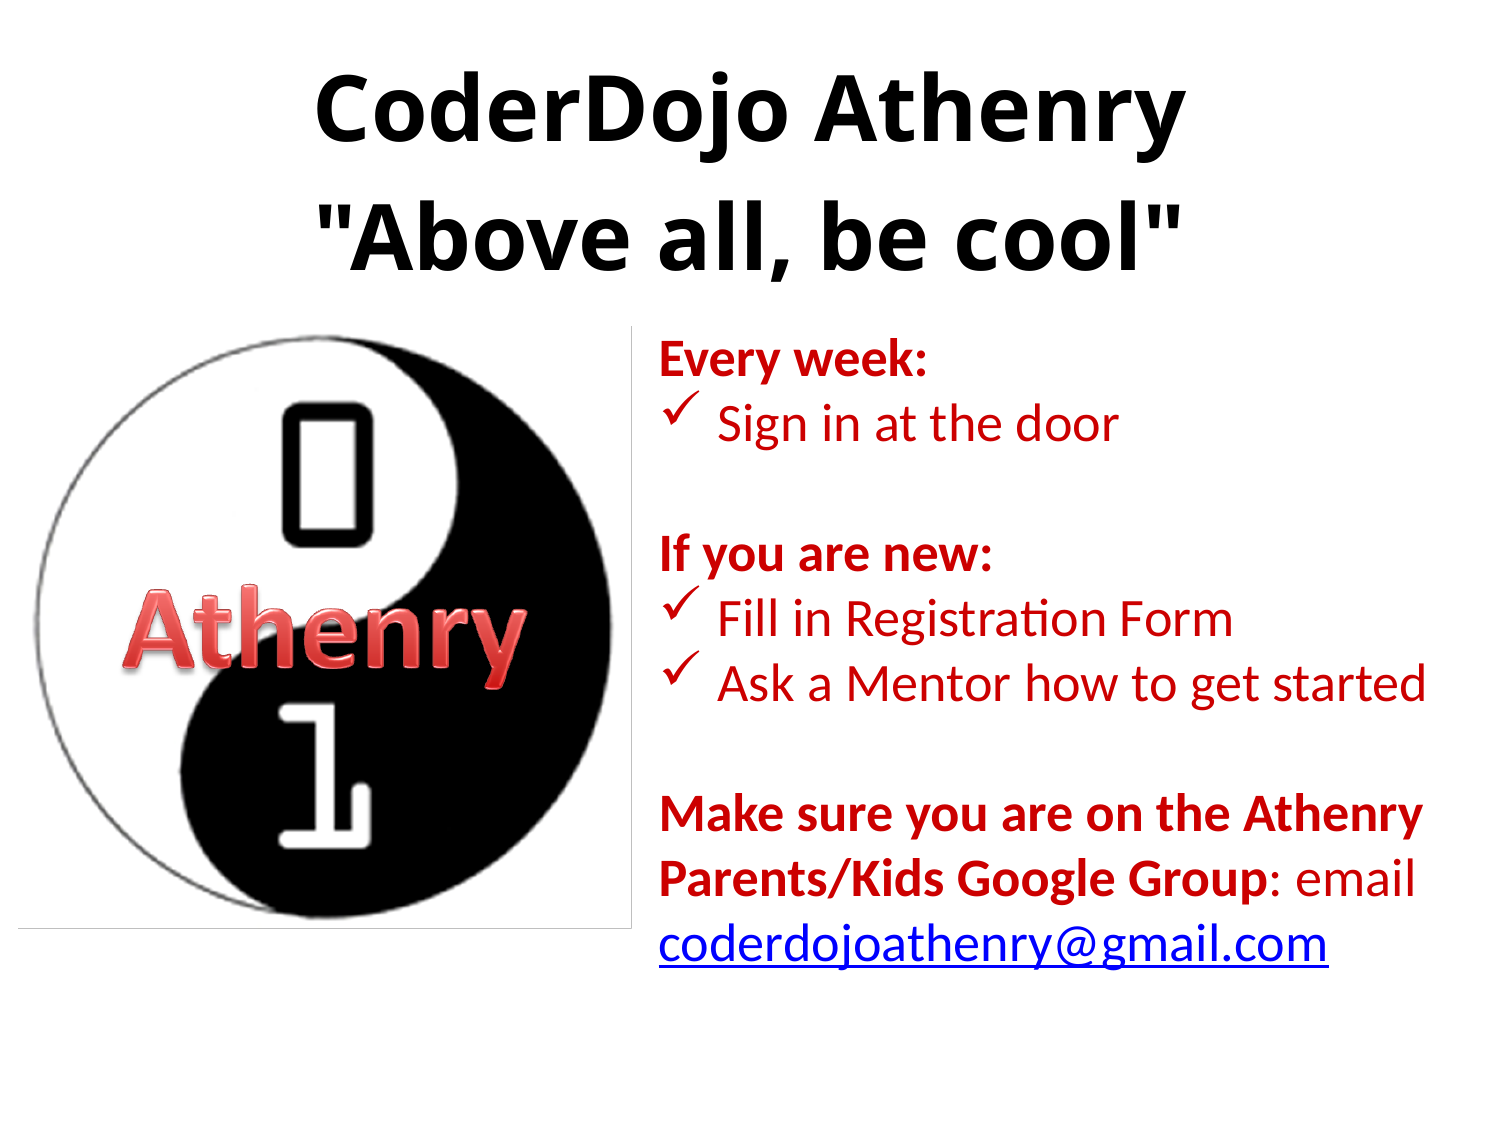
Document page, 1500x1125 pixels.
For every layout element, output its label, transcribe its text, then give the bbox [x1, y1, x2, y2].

list CoderDojo Athenry "Above all, be cool" [74, 42, 1426, 303]
text_box Every week: Sign in at the door If you are new: Fill in Registration Form Ask a Mentor how to get started Make sure you are on the Athenry Parents/Kids Google Group: email coderdojoathenry@gmail.com [643, 314, 1489, 980]
picture [17, 325, 633, 929]
